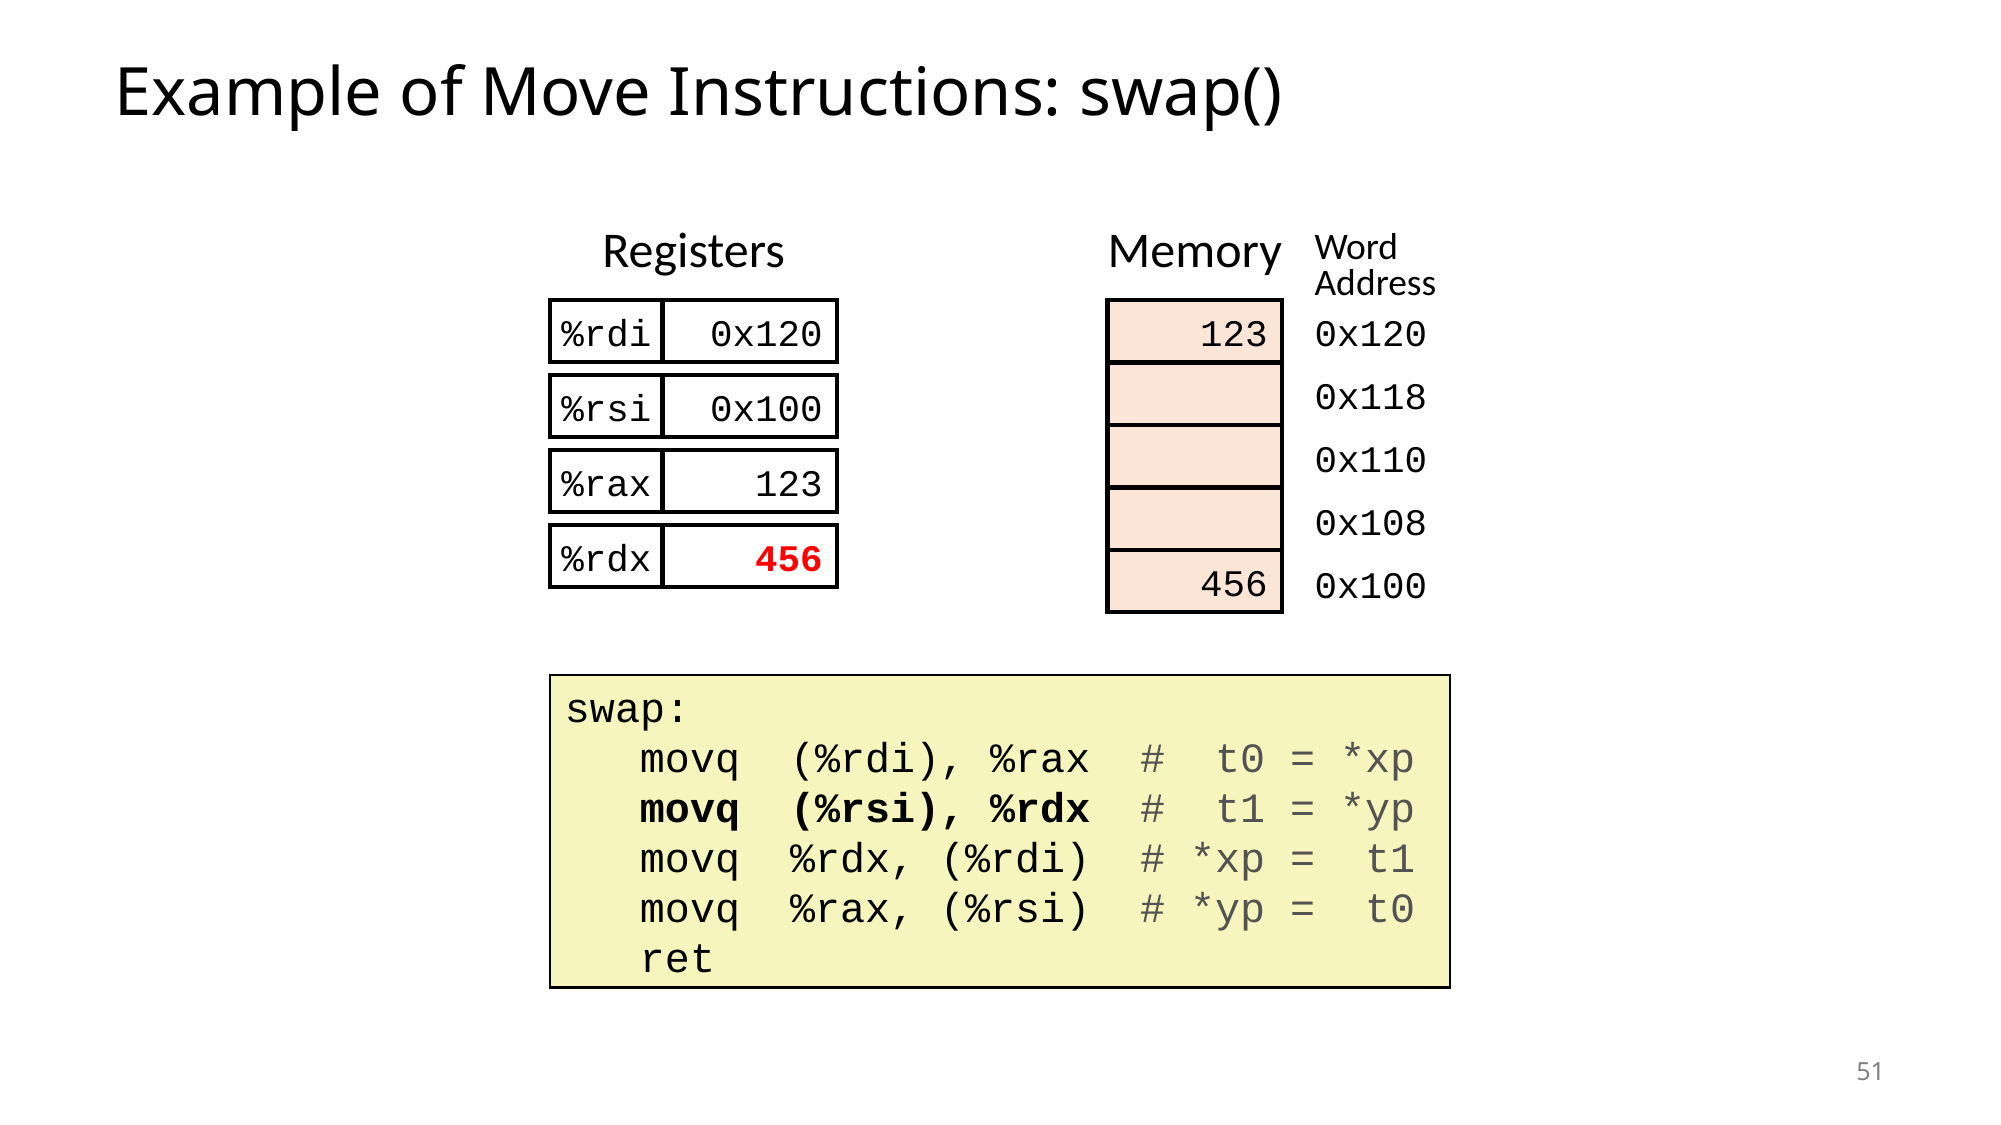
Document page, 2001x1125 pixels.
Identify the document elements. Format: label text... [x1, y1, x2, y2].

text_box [549, 209, 838, 588]
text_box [1299, 223, 1450, 614]
title Example of Move Instructions: swap() [99, 37, 1900, 150]
slide_number 51 [1433, 1042, 1900, 1103]
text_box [1091, 209, 1299, 613]
text_box swap: movq (%rdi), %rax # t0 = *xp movq (%rsi), %rdx # t1 = *yp movq %rdx, (%rdi) # *xp = t1 movq %rax, (%rsi) # *yp = t0 ret [549, 674, 1450, 988]
